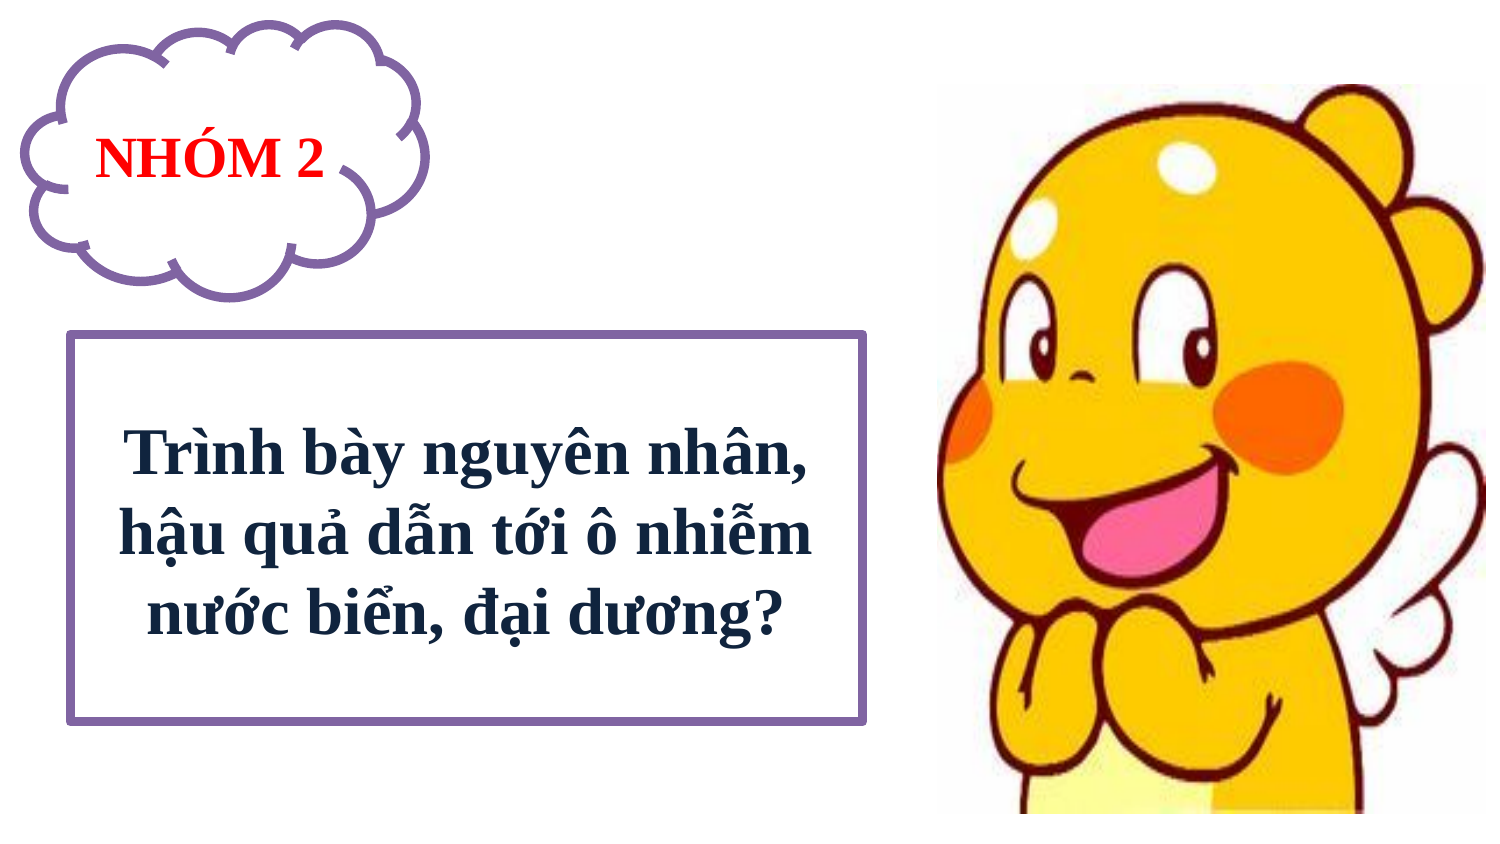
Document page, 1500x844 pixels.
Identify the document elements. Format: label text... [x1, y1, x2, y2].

text_box Trình bày nguyên nhân, hậu quả dẫn tới ô nhiễm nước biển, đại dương? [68, 332, 864, 724]
text_box NHÓM 2 [22, 22, 428, 300]
picture [937, 84, 1486, 814]
